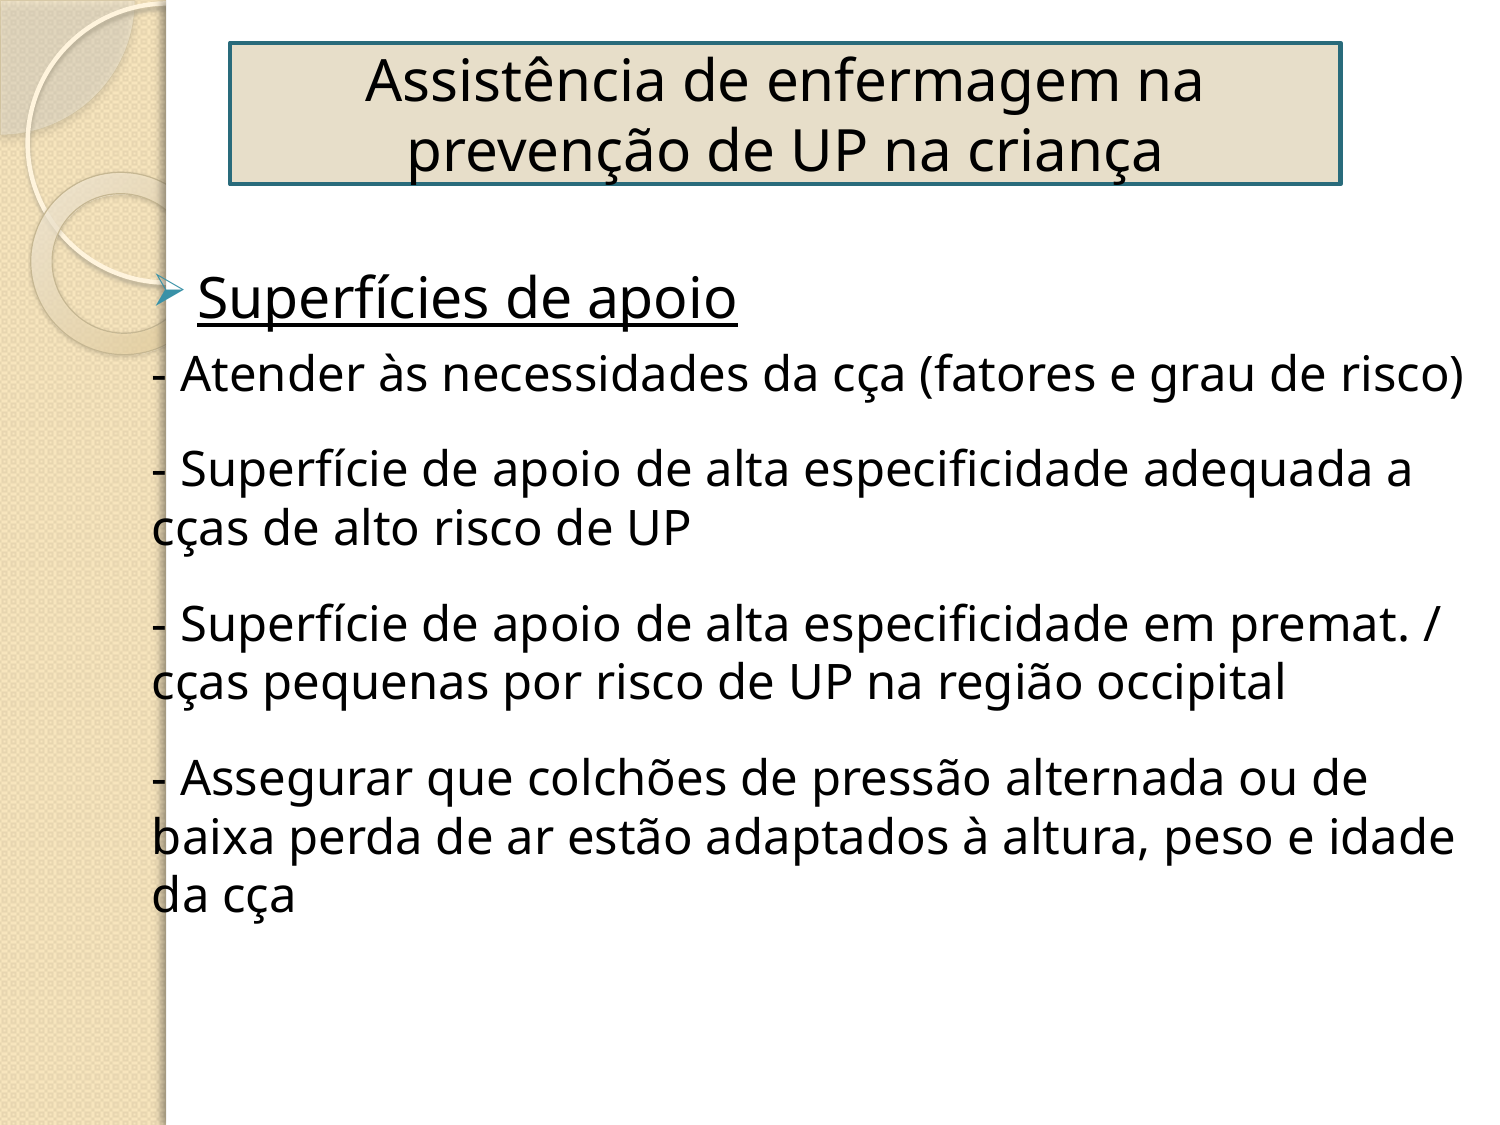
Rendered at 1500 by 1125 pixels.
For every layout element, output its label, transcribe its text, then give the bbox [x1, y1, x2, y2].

list Superfícies de apoio - Atender às necessidades da cça (fatores e grau de risco) - Superfície de apoio de alta especificidade adequada a cças de alto risco de UP - Superfície de apoio de alta especificidade em premat. / cças pequenas por risco de UP na região occipital - Assegurar que colchões de pressão alternada ou de baixa perda de ar estão adaptados à altura, peso e idade da cça [123, 219, 1500, 1125]
text_box Assistência de enfermagem na prevenção de UP na criança [228, 41, 1343, 186]
